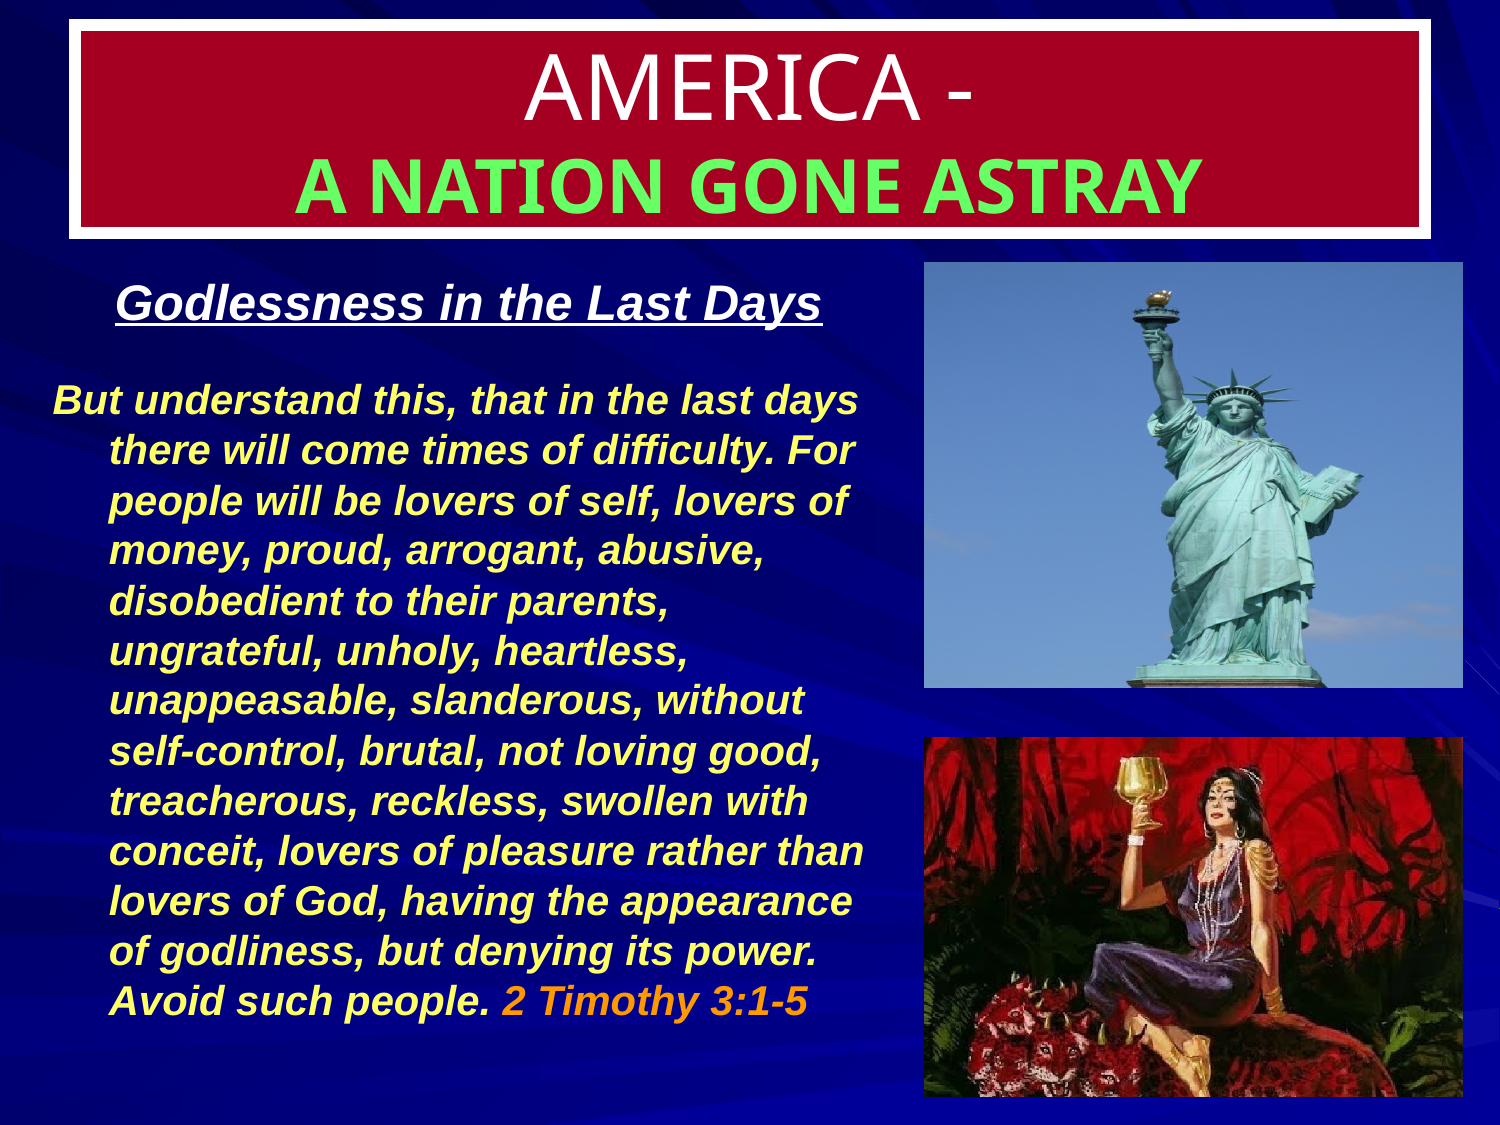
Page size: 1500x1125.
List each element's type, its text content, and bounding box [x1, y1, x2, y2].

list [924, 737, 1463, 1097]
list Godlessness in the Last Days But understand this, that in the last days there will come times of difficulty. For people will be lovers of self, lovers of money, proud, arrogant, abusive, disobedient to their parents, ungrateful, unholy, heartless, unappeasable, slanderous, without self-control, brutal, not loving good, treacherous, reckless, swollen with conceit, lovers of pleasure rather than lovers of God, having the appearance of godliness, but denying its power. Avoid such people. 2 Timothy 3:1-5 [37, 262, 900, 1088]
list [924, 262, 1463, 688]
title AMERICA - A NATION GONE ASTRAY [75, 24, 1425, 233]
